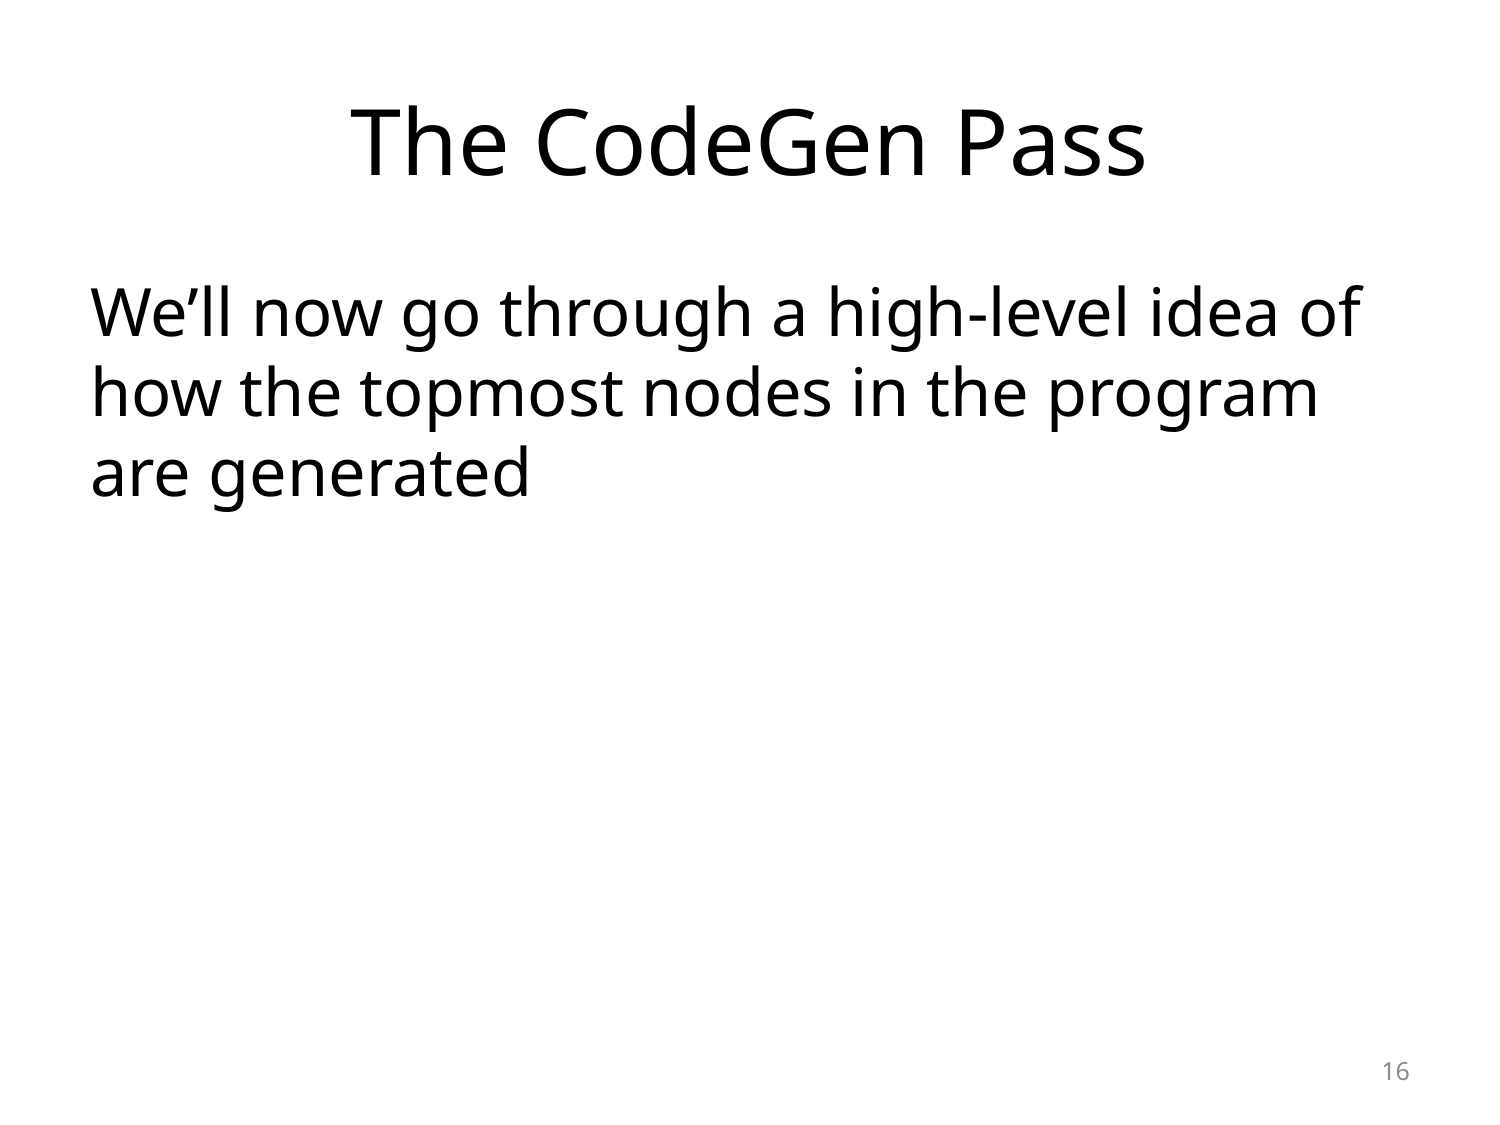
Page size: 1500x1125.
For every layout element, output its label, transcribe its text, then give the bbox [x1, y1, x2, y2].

list We’ll now go through a high-level idea of how the topmost nodes in the program are generated [75, 262, 1425, 1005]
title The CodeGen Pass [75, 45, 1425, 233]
slide_number 16 [1074, 1042, 1425, 1103]
